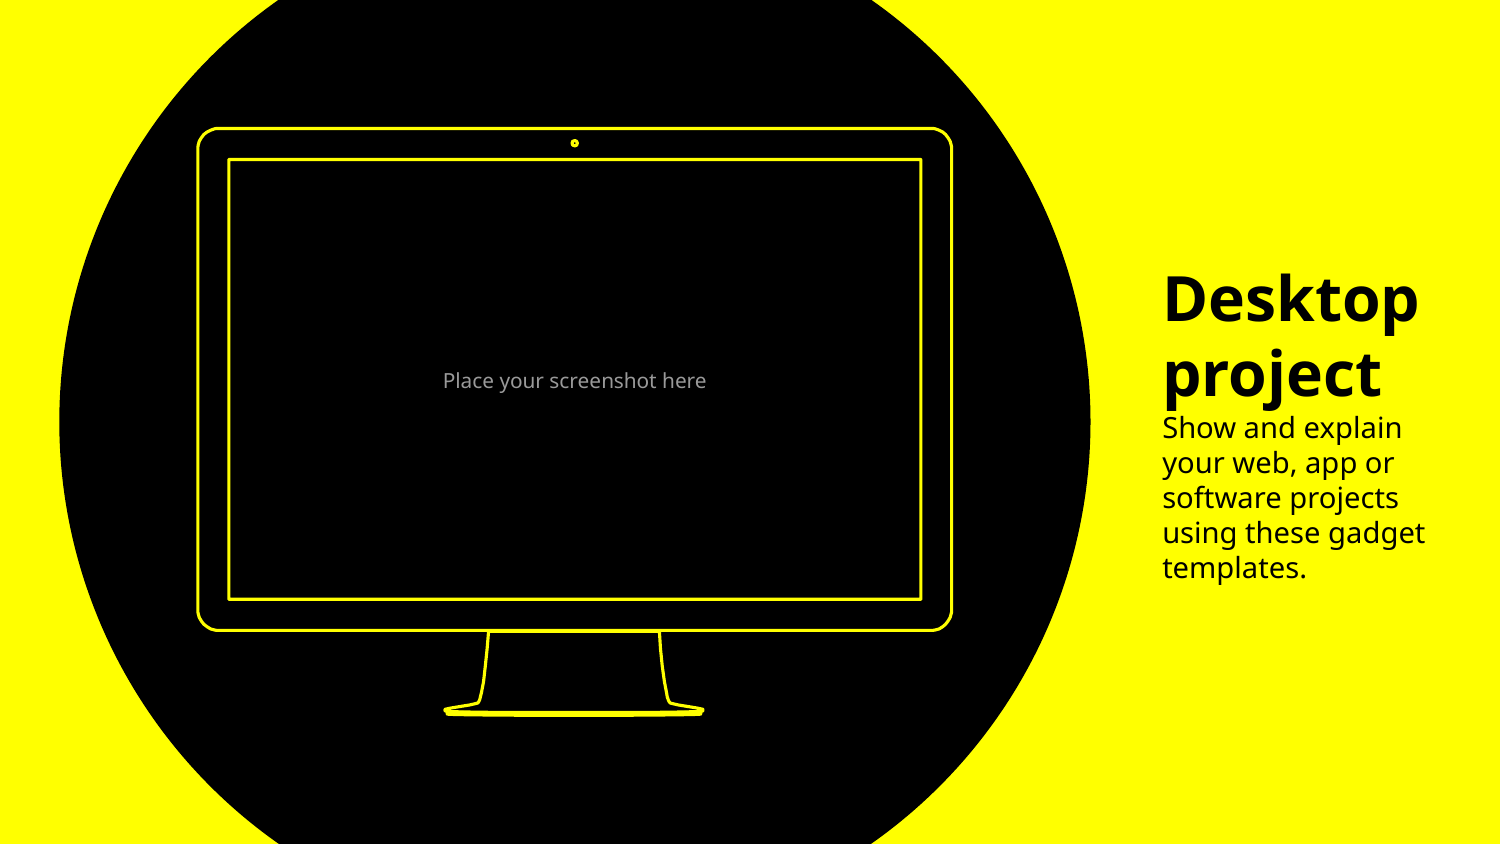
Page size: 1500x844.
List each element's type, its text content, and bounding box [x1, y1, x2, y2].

text_box [197, 128, 952, 716]
list Desktop project Show and explain your web, app or software projects using these gadget templates. [1147, 0, 1457, 844]
text_box Place your screenshot here [229, 159, 921, 601]
